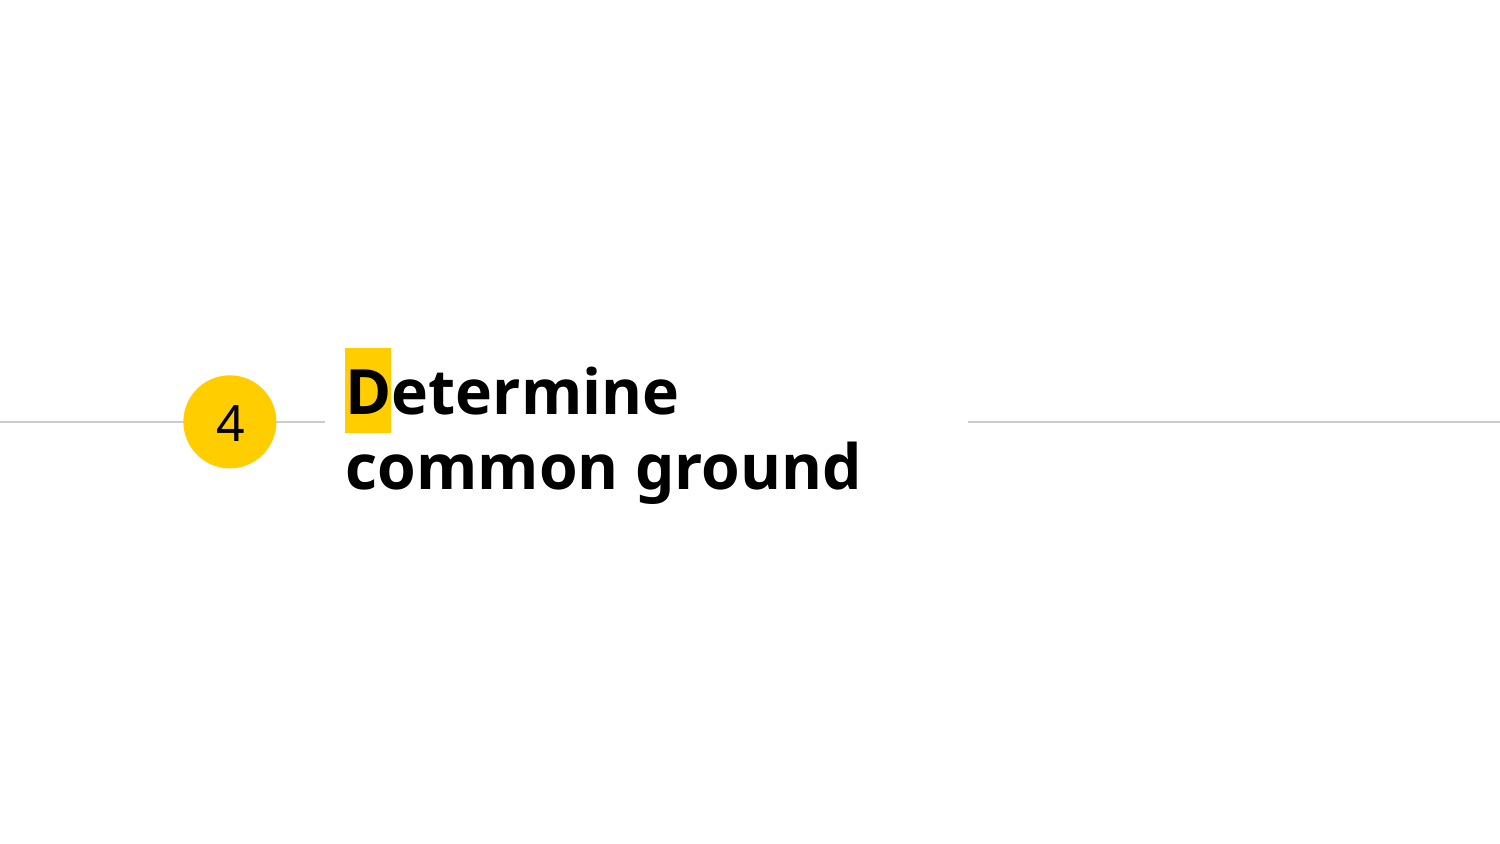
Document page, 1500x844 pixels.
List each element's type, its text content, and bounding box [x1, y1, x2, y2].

title Determine common ground [330, 326, 952, 518]
text_box 4 [186, 375, 276, 468]
